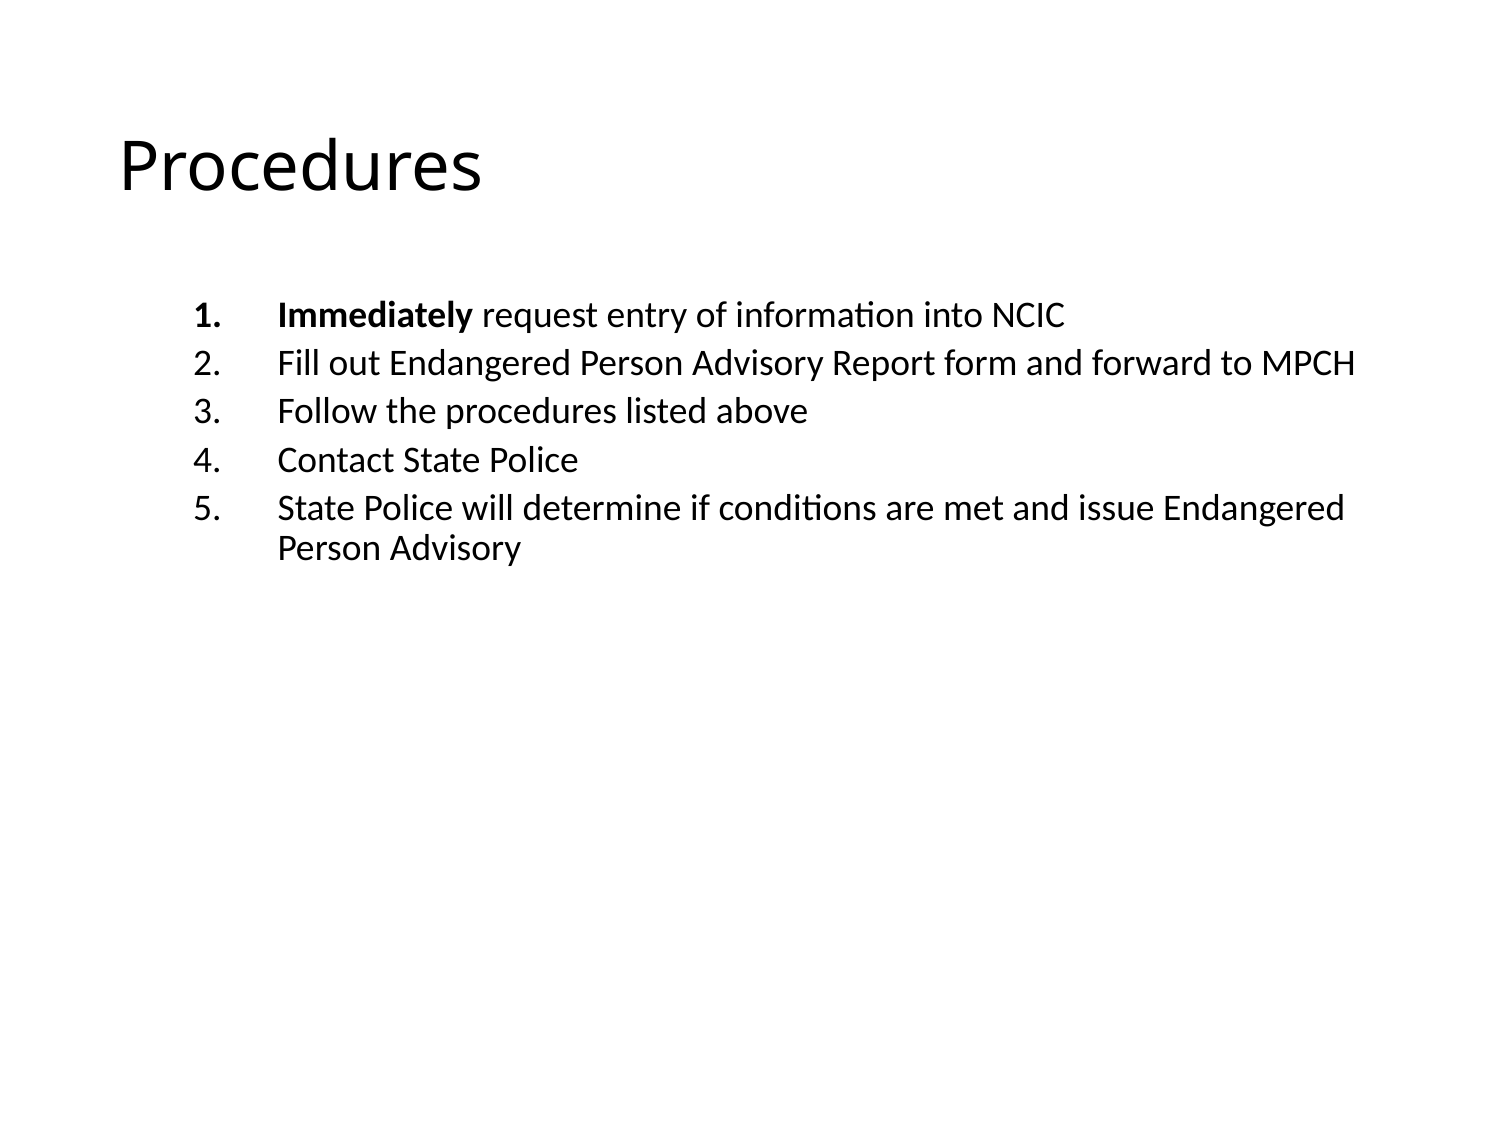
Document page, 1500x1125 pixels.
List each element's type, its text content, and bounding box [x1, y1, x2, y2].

title Procedures [103, 59, 1397, 278]
list Immediately request entry of information into NCIC Fill out Endangered Person Advisory Report form and forward to MPCH Follow the procedures listed above Contact State Police State Police will determine if conditions are met and issue Endangered Person Advisory [112, 287, 1400, 1075]
